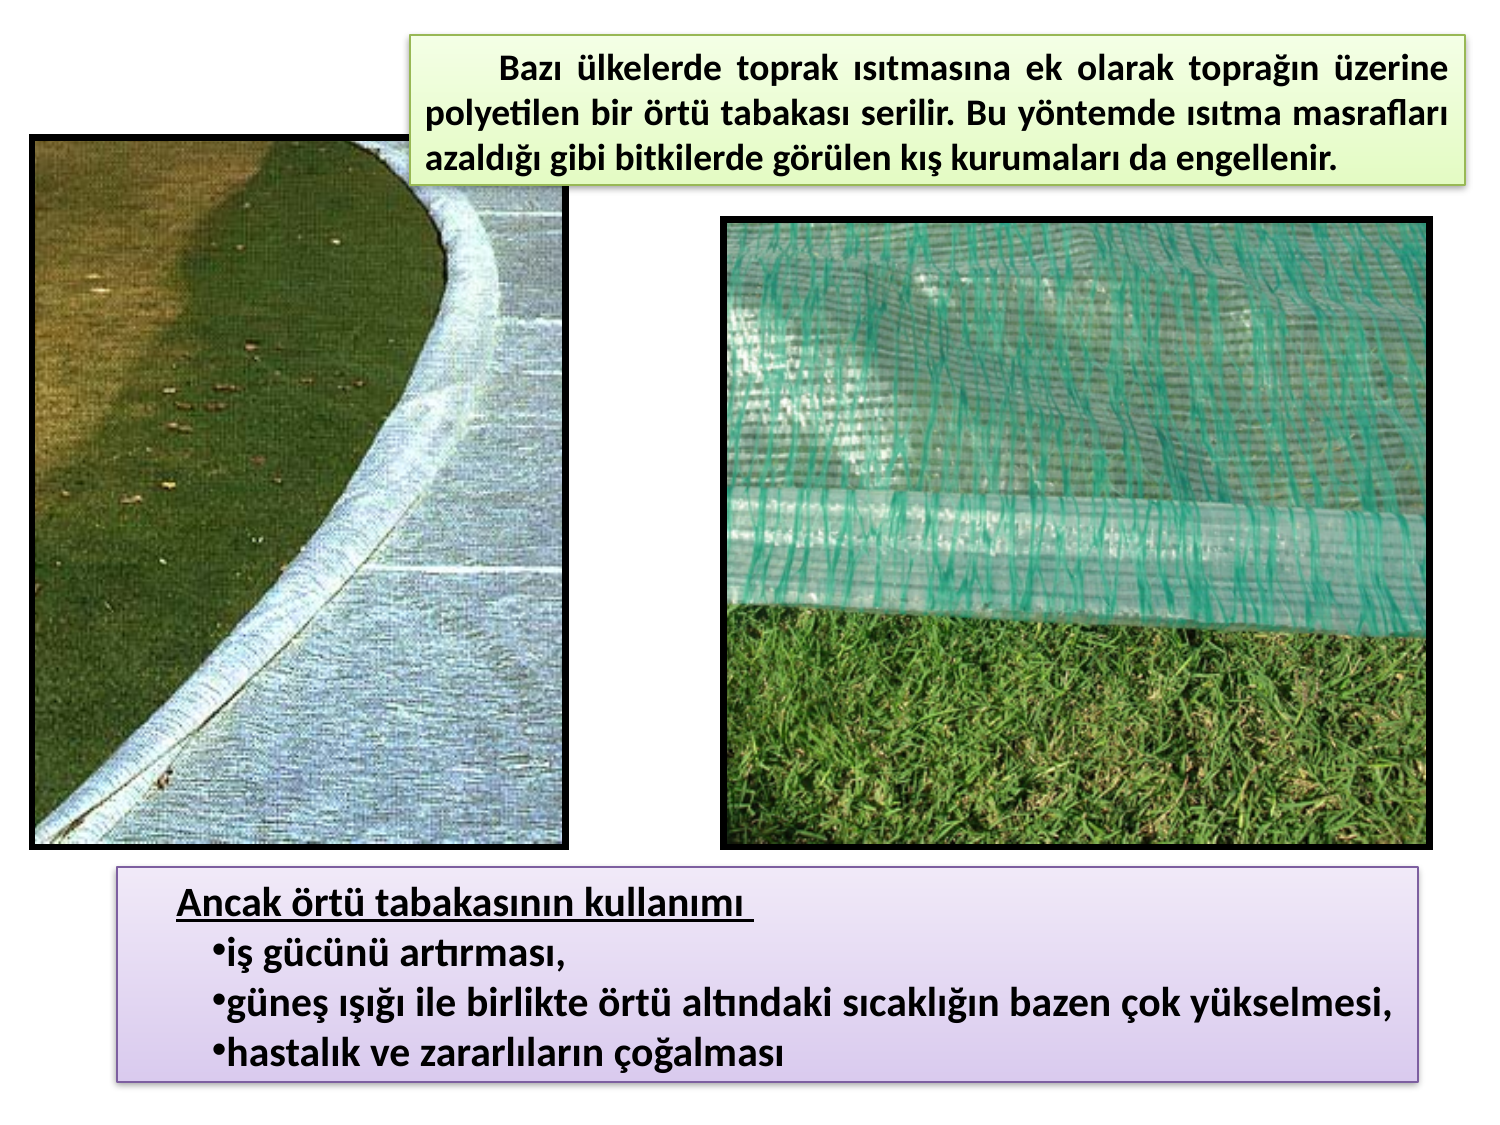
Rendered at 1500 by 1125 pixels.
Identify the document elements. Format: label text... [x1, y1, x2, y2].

picture [34, 140, 563, 844]
picture [726, 222, 1427, 844]
text_box Bazı ülkelerde toprak ısıtmasına ek olarak toprağın üzerine polyetilen bir örtü tabakası serilir. Bu yöntemde ısıtma masrafları azaldığı gibi bitkilerde görülen kış kurumaları da engellenir. [409, 34, 1466, 186]
text_box Ancak örtü tabakasının kullanımı iş gücünü artırması, güneş ışığı ile birlikte örtü altındaki sıcaklığın bazen çok yükselmesi, hastalık ve zararlıların çoğalması [116, 866, 1419, 1083]
